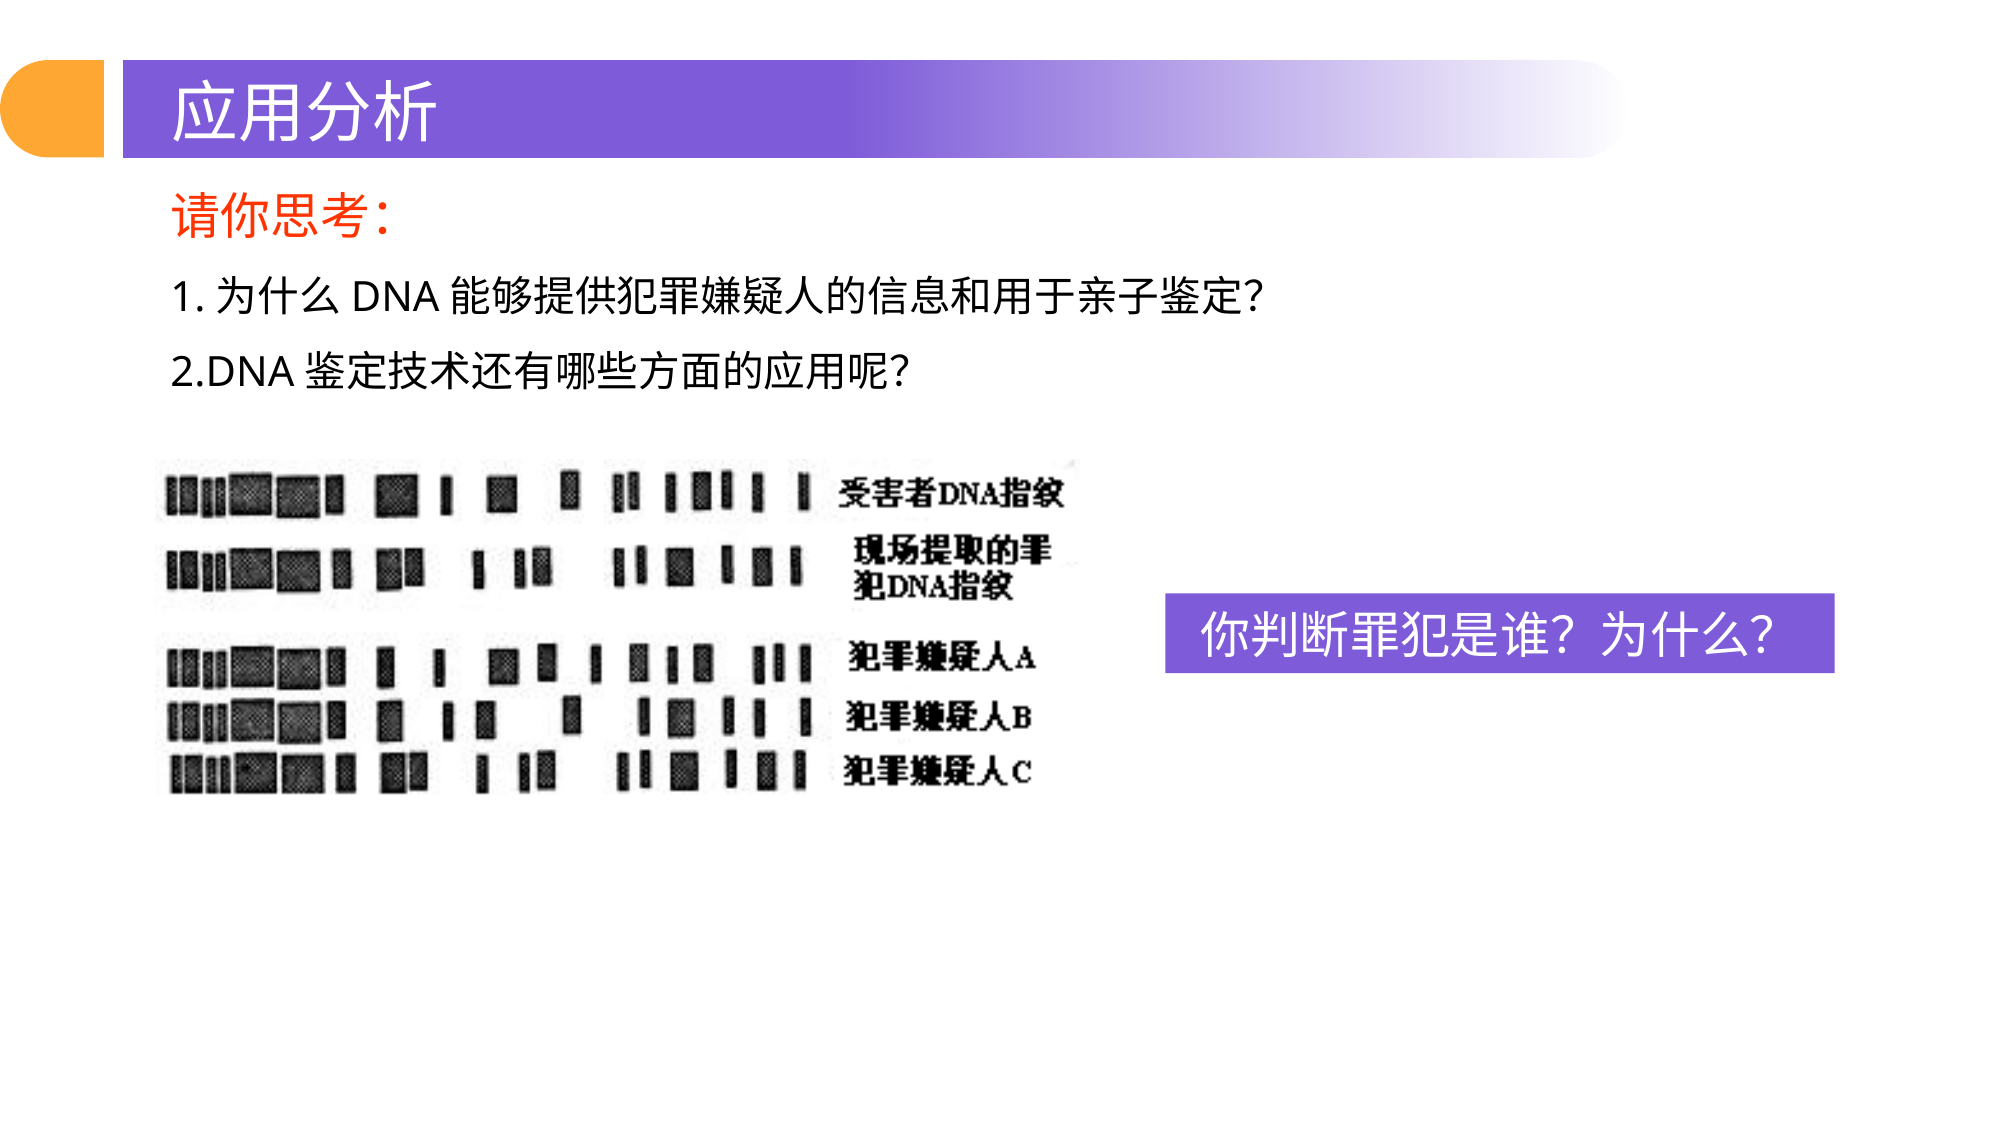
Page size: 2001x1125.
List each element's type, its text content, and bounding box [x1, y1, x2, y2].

text_box 应用分析 [171, 69, 440, 150]
text_box 请你思考： 1.为什么DNA能够提供犯罪嫌疑人的信息和用于亲子鉴定？ 2.DNA鉴定技术还有哪些方面的应用呢？ [150, 174, 2000, 405]
picture [155, 459, 1080, 808]
text_box 你判断罪犯是谁？为什么？ [1165, 593, 1835, 674]
